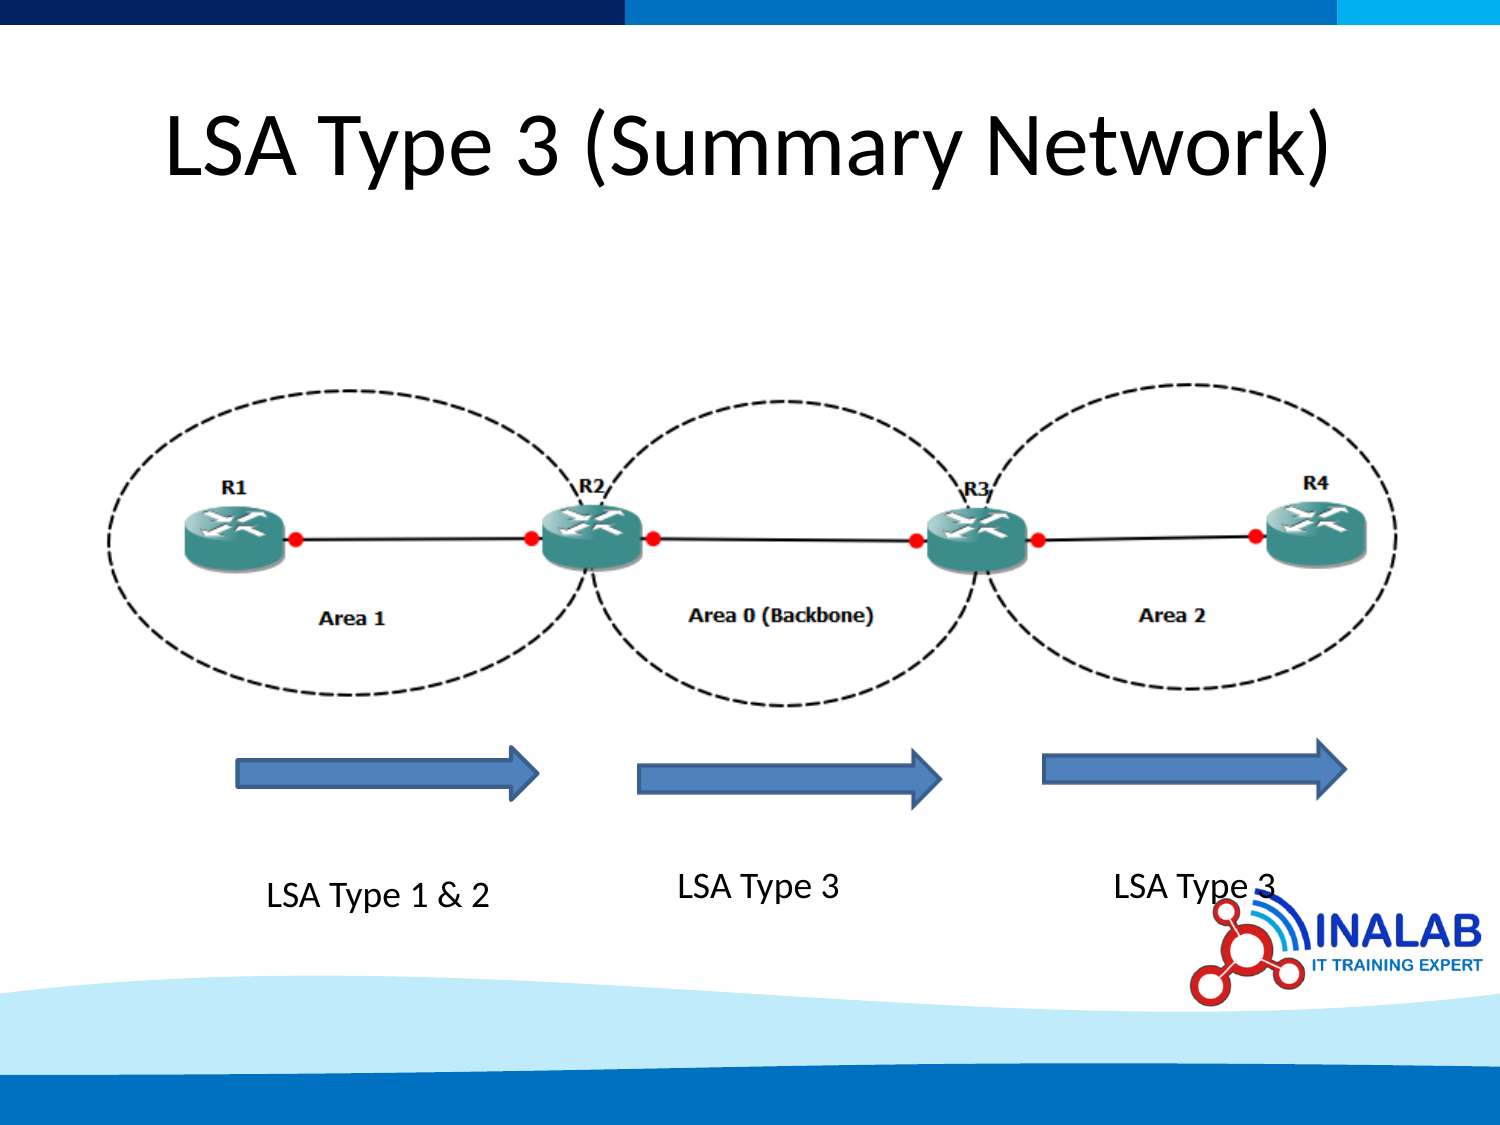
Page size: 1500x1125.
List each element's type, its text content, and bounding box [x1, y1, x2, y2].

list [76, 353, 1428, 739]
text_box [235, 747, 540, 802]
text_box LSA Type 1 & 2 [251, 862, 506, 923]
text_box LSA Type 3 [662, 853, 855, 914]
title LSA Type 3 (Summary Network) [75, 45, 1425, 233]
picture [1181, 876, 1494, 1014]
picture [637, 746, 943, 811]
picture [1042, 737, 1348, 802]
text_box LSA Type 3 [1098, 853, 1292, 914]
